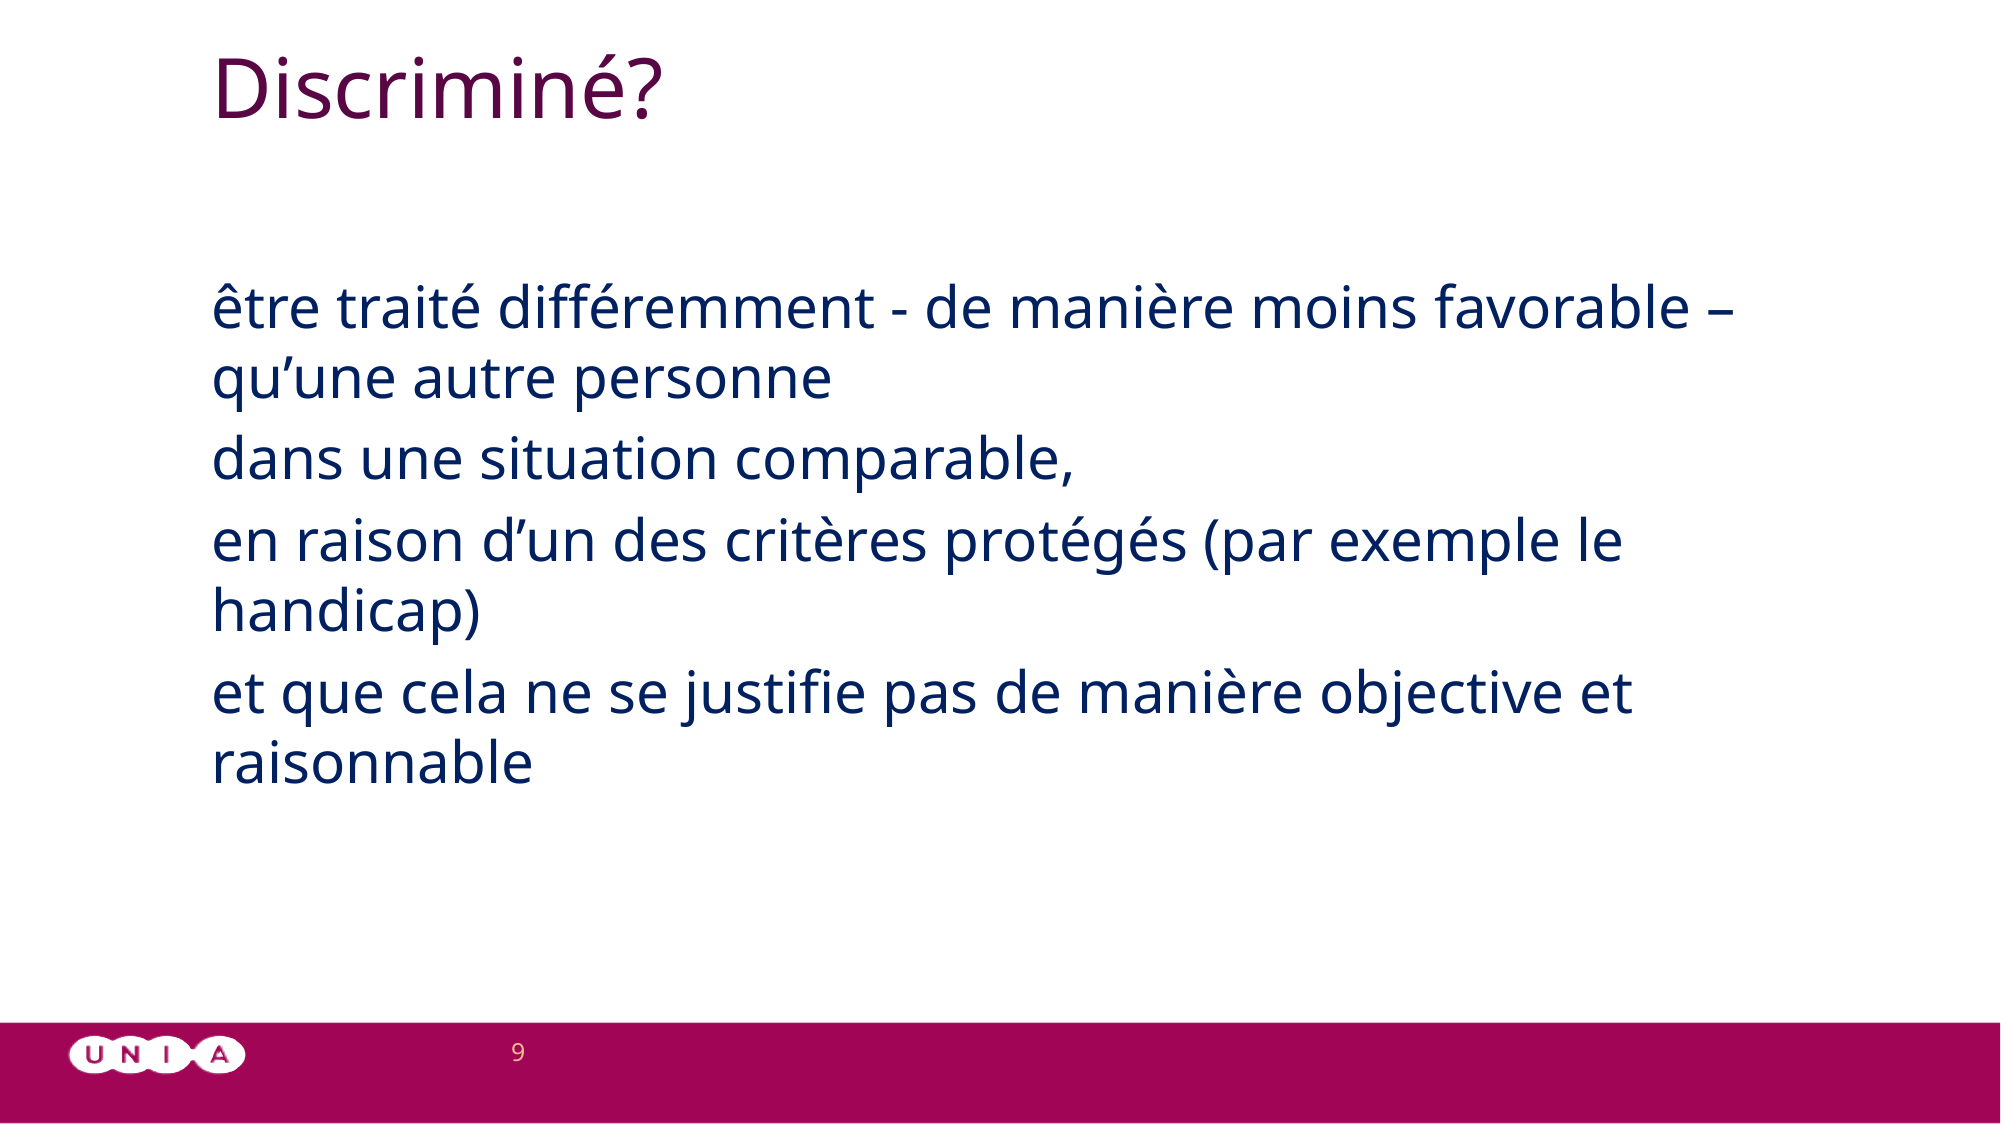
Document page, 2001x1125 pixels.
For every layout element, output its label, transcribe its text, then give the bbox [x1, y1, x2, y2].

list être traité différemment - de manière moins favorable – qu’une autre personne dans une situation comparable, en raison d’un des critères protégés (par exemple le handicap) et que cela ne se justifie pas de manière objective et raisonnable [196, 262, 1835, 977]
title Discriminé? [196, 45, 1835, 125]
picture [0, 0, 2001, 1125]
slide_number 9 [496, 1024, 677, 1084]
